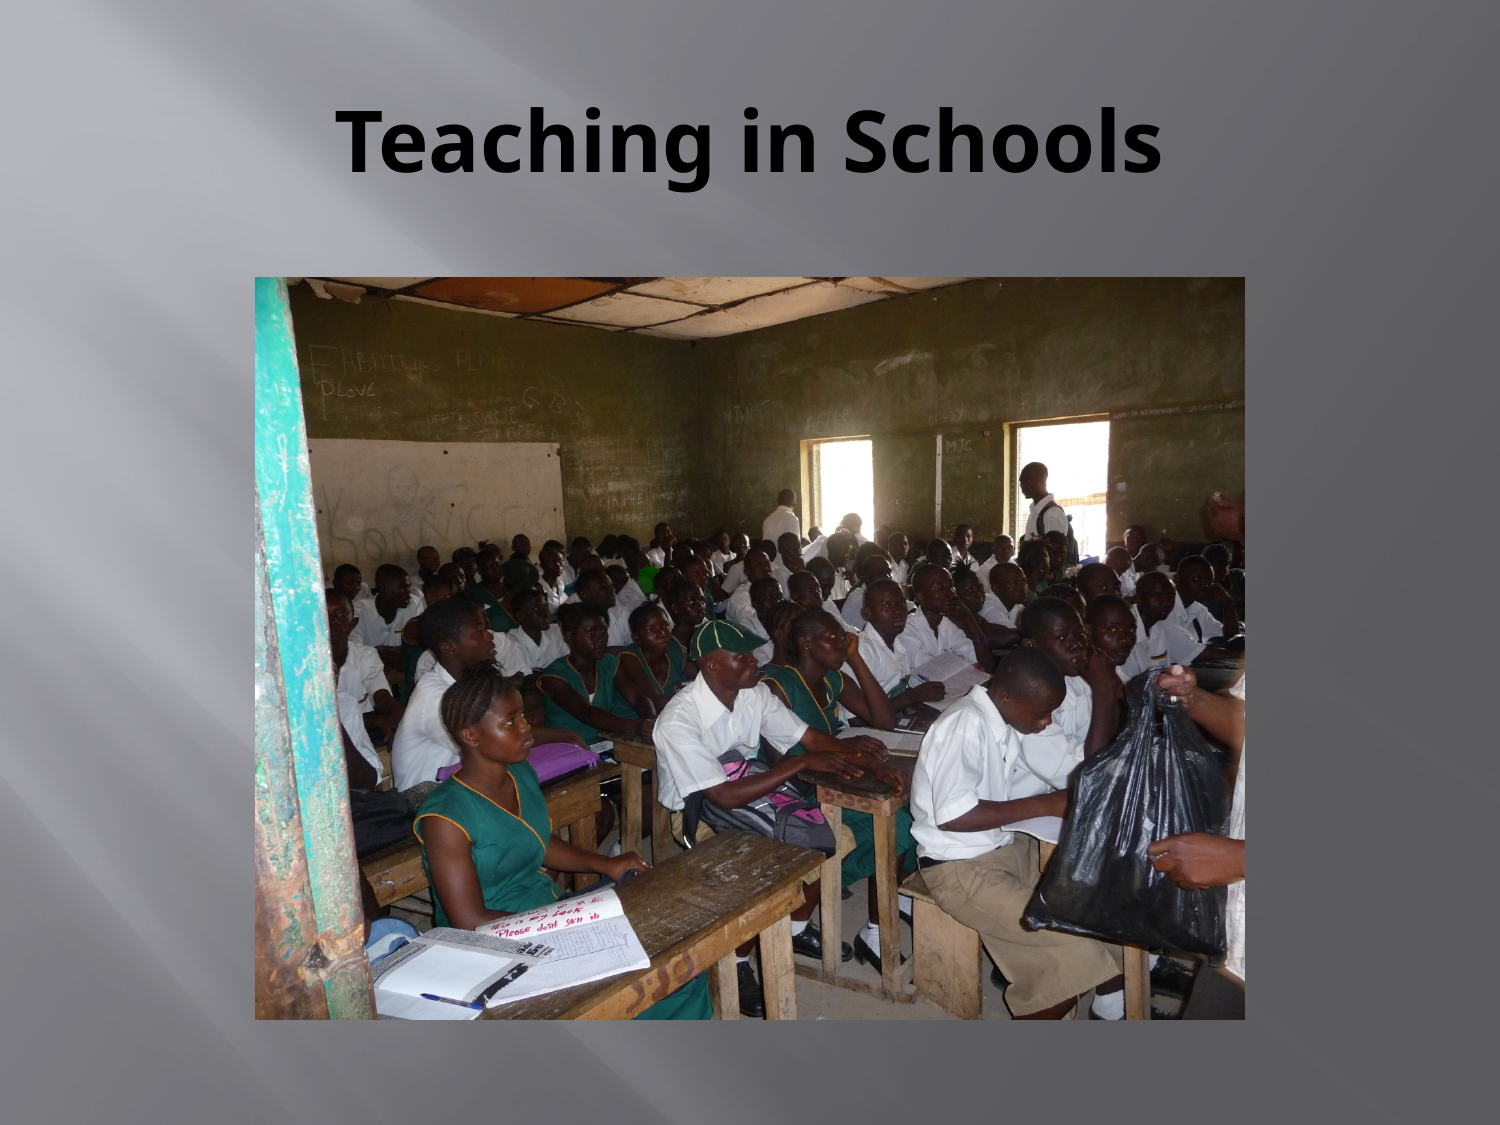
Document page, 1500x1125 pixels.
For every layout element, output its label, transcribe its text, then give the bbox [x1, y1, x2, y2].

title Teaching in Schools [75, 45, 1425, 233]
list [255, 277, 1245, 1020]
